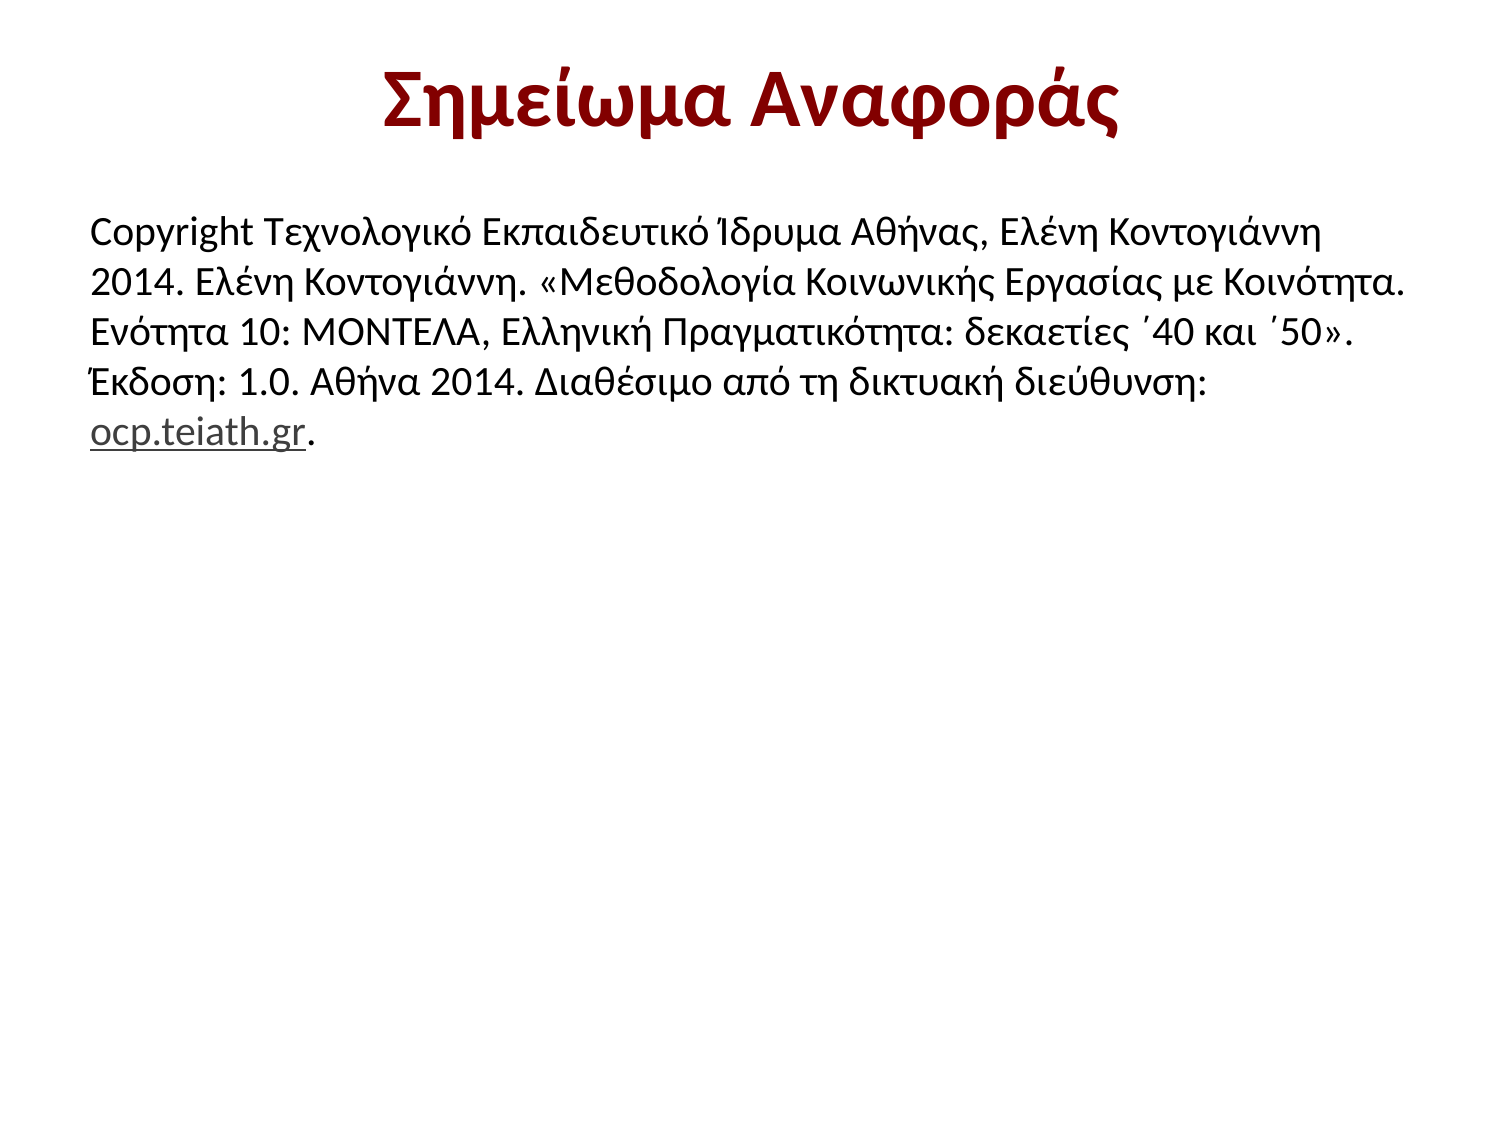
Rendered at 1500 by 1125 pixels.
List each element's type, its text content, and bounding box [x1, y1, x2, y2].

list Copyright Τεχνολογικό Εκπαιδευτικό Ίδρυμα Αθήνας, Ελένη Κοντογιάννη 2014. Ελένη Κοντογιάννη. «Μεθοδολογία Κοινωνικής Εργασίας με Κοινότητα. Ενότητα 10: ΜΟΝΤΕΛΑ, Ελληνική Πραγματικότητα: δεκαετίες ΄40 και ΄50». Έκδοση: 1.0. Αθήνα 2014. Διαθέσιμο από τη δικτυακή διεύθυνση: ocp.teiath.gr. [75, 196, 1425, 1024]
title Σημείωμα Αναφοράς [76, 19, 1427, 169]
